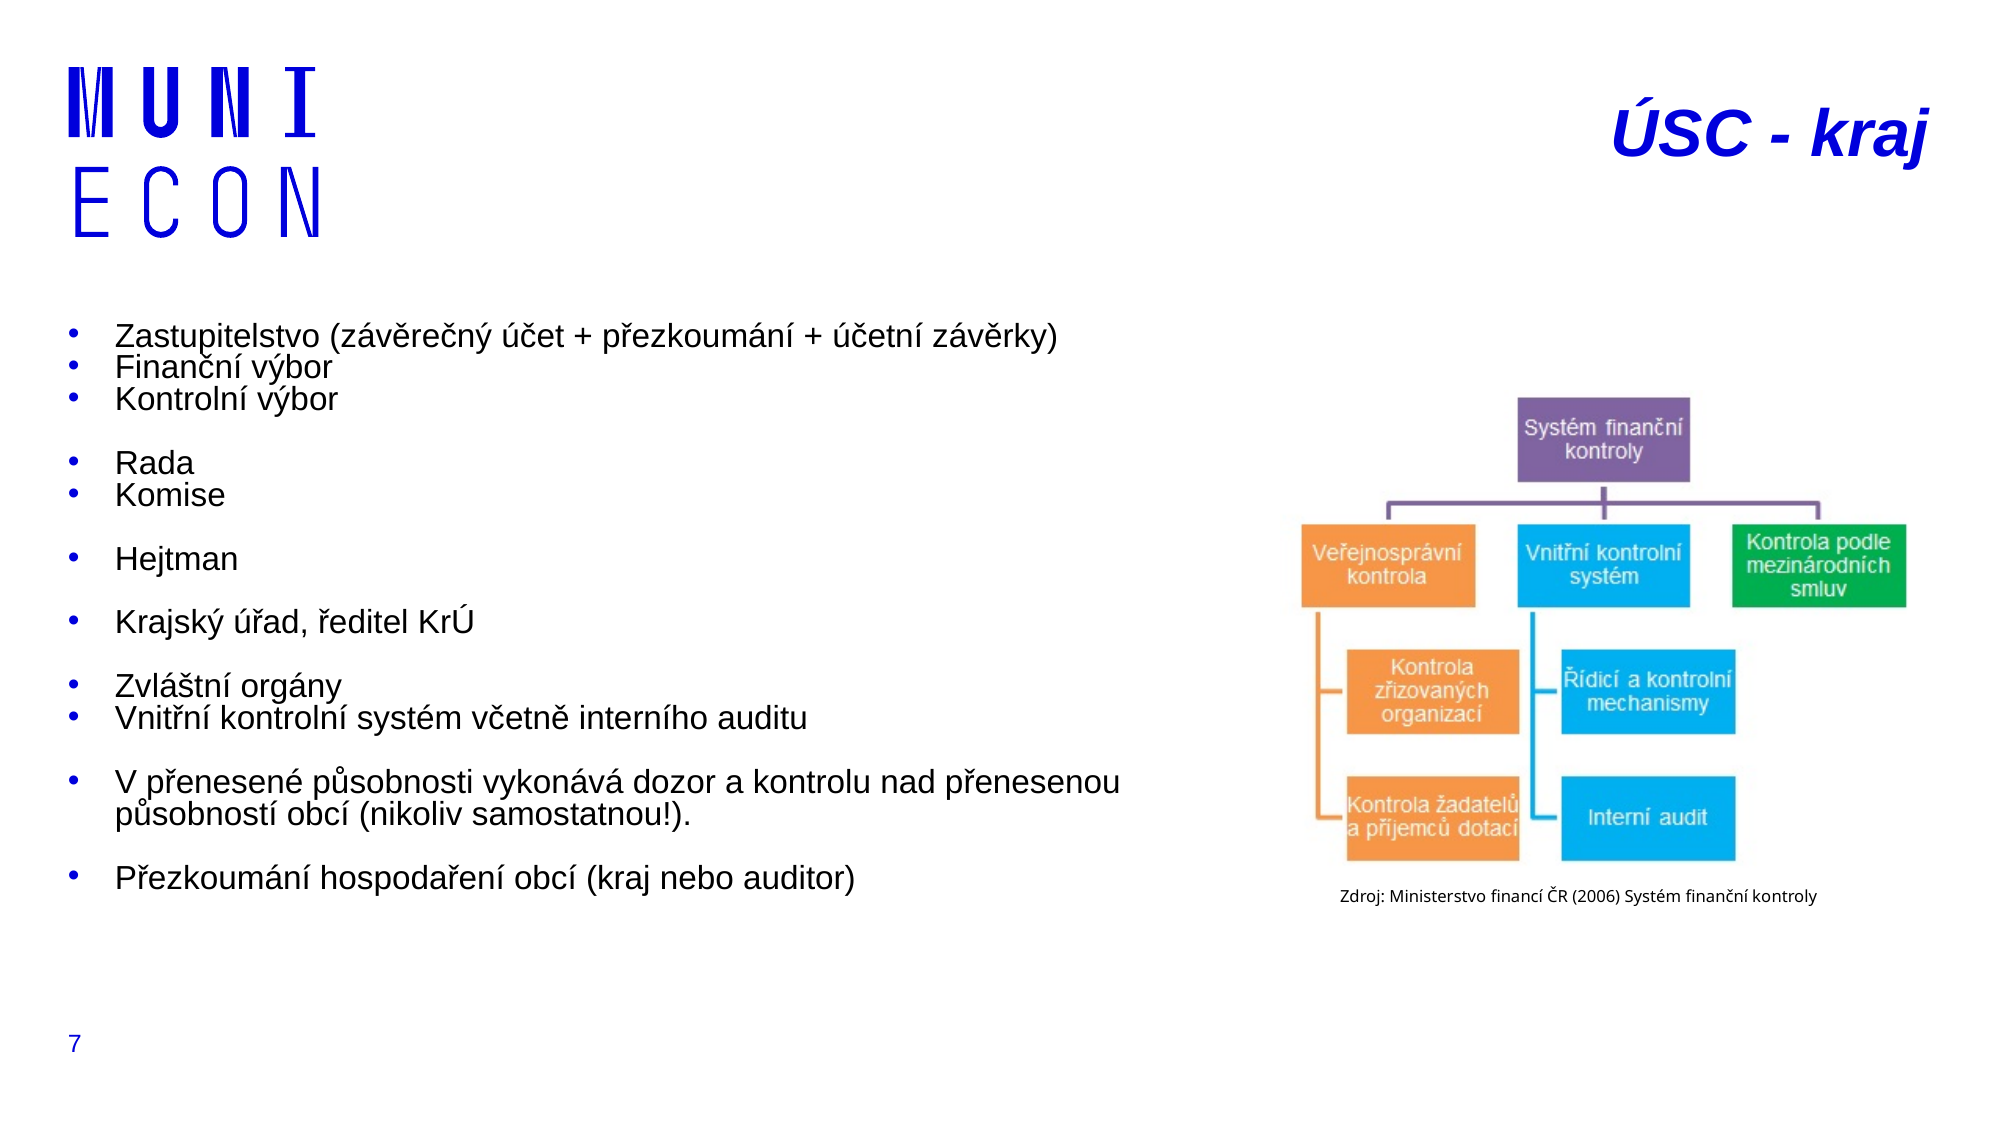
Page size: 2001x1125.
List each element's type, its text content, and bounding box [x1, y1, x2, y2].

title ÚSC - kraj [65, 78, 1930, 271]
text_box Zdroj: Ministerstvo financí ČR (2006) Systém finanční kontroly [1325, 878, 1833, 914]
subtitle Zastupitelstvo (závěrečný účet + přezkoumání + účetní závěrky) Finanční výbor Kontrolní výbor Rada Komise Hejtman Krajský úřad, ředitel KrÚ Zvláštní orgány Vnitřní kontrolní systém včetně interního auditu V přenesené působnosti vykonává dozor a kontrolu nad přenesenou působností obcí (nikoliv samostatnou!). Přezkoumání hospodaření obcí (kraj nebo auditor) [67, 281, 1196, 977]
picture [1280, 389, 1930, 869]
slide_number 7 [67, 1021, 110, 1063]
